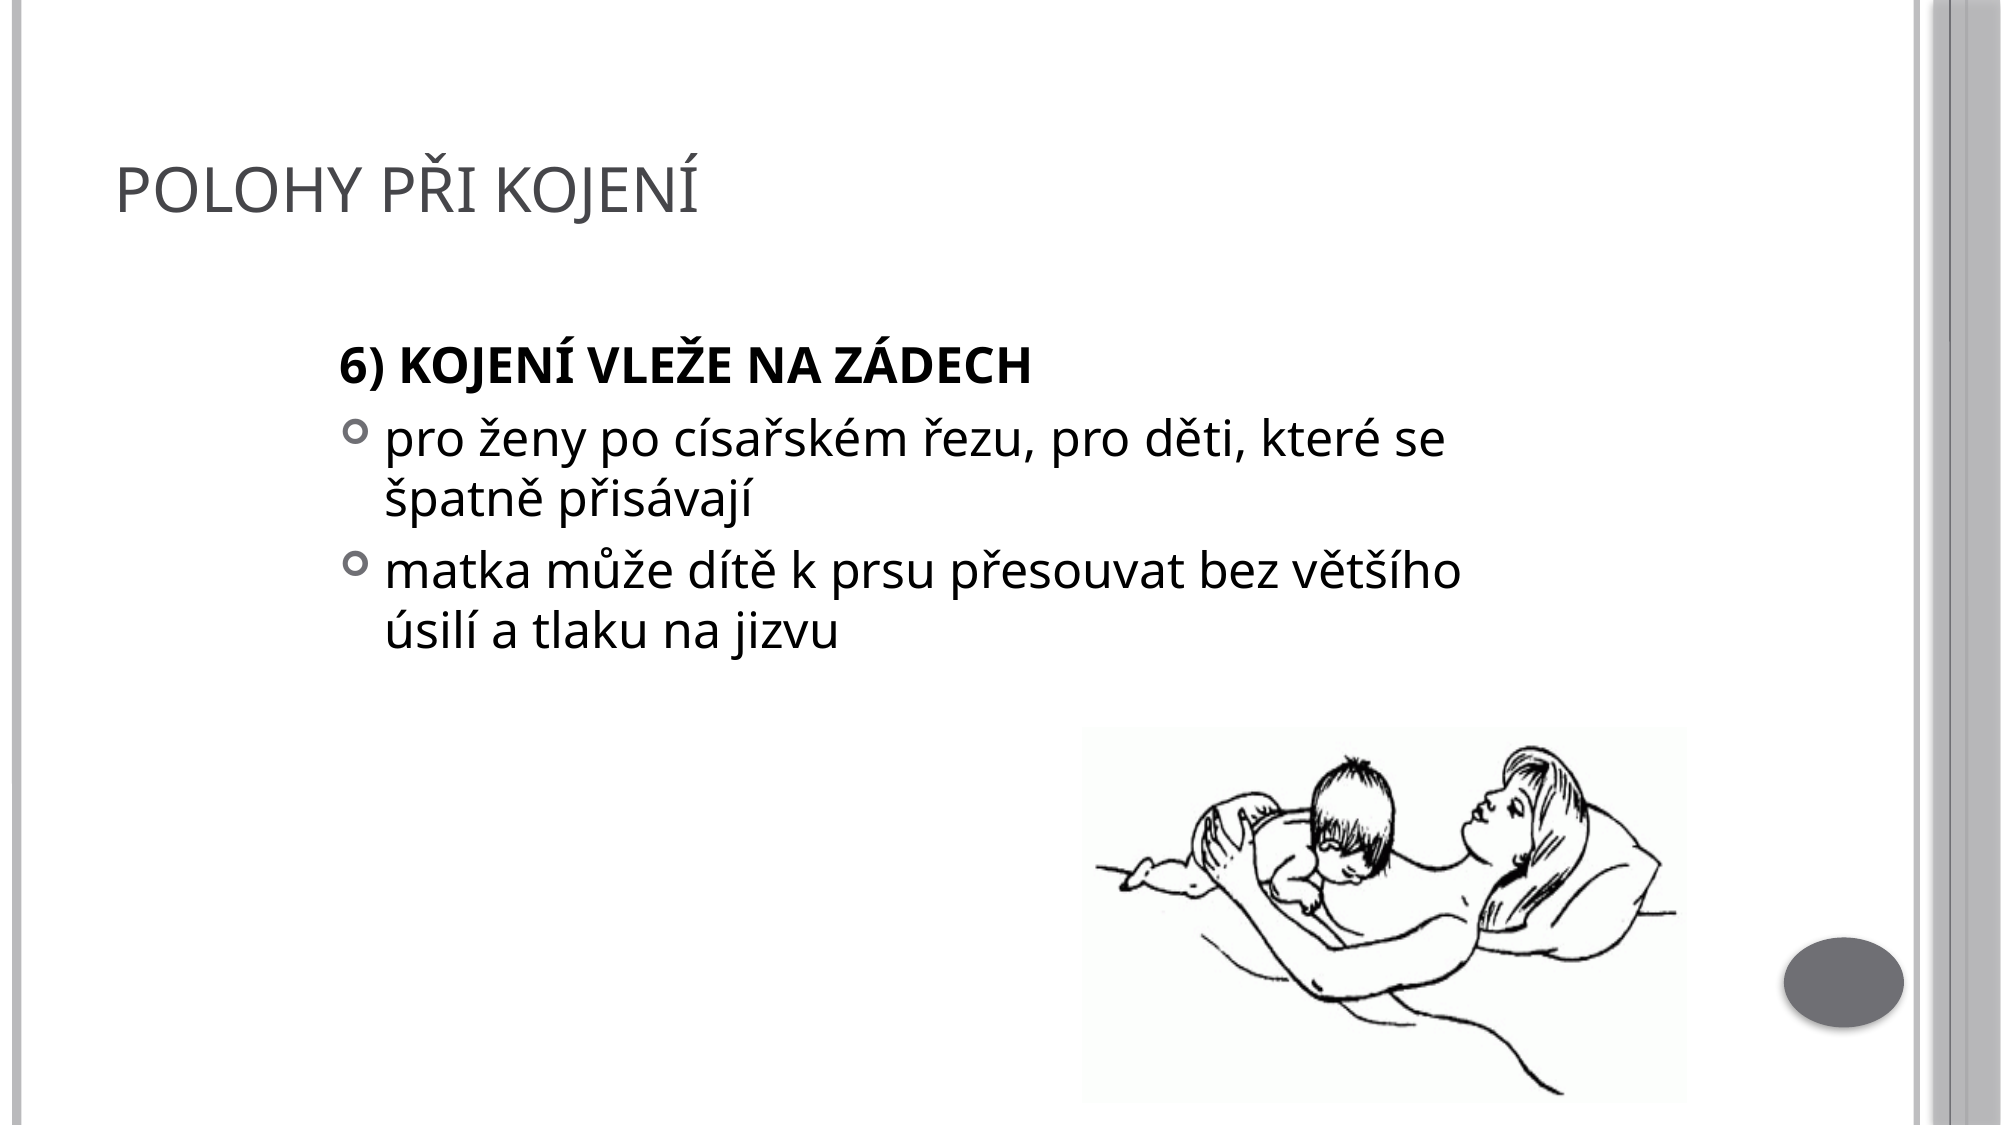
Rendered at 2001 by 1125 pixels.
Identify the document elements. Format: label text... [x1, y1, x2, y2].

title Polohy při kojení [99, 45, 1734, 233]
picture [1082, 727, 1687, 1104]
list 6) KOJENÍ VLEŽE NA ZÁDECH pro ženy po císařském řezu, pro děti, které se špatně přisávají matka může dítě k prsu přesouvat bez většího úsilí a tlaku na jizvu [324, 326, 1550, 1062]
